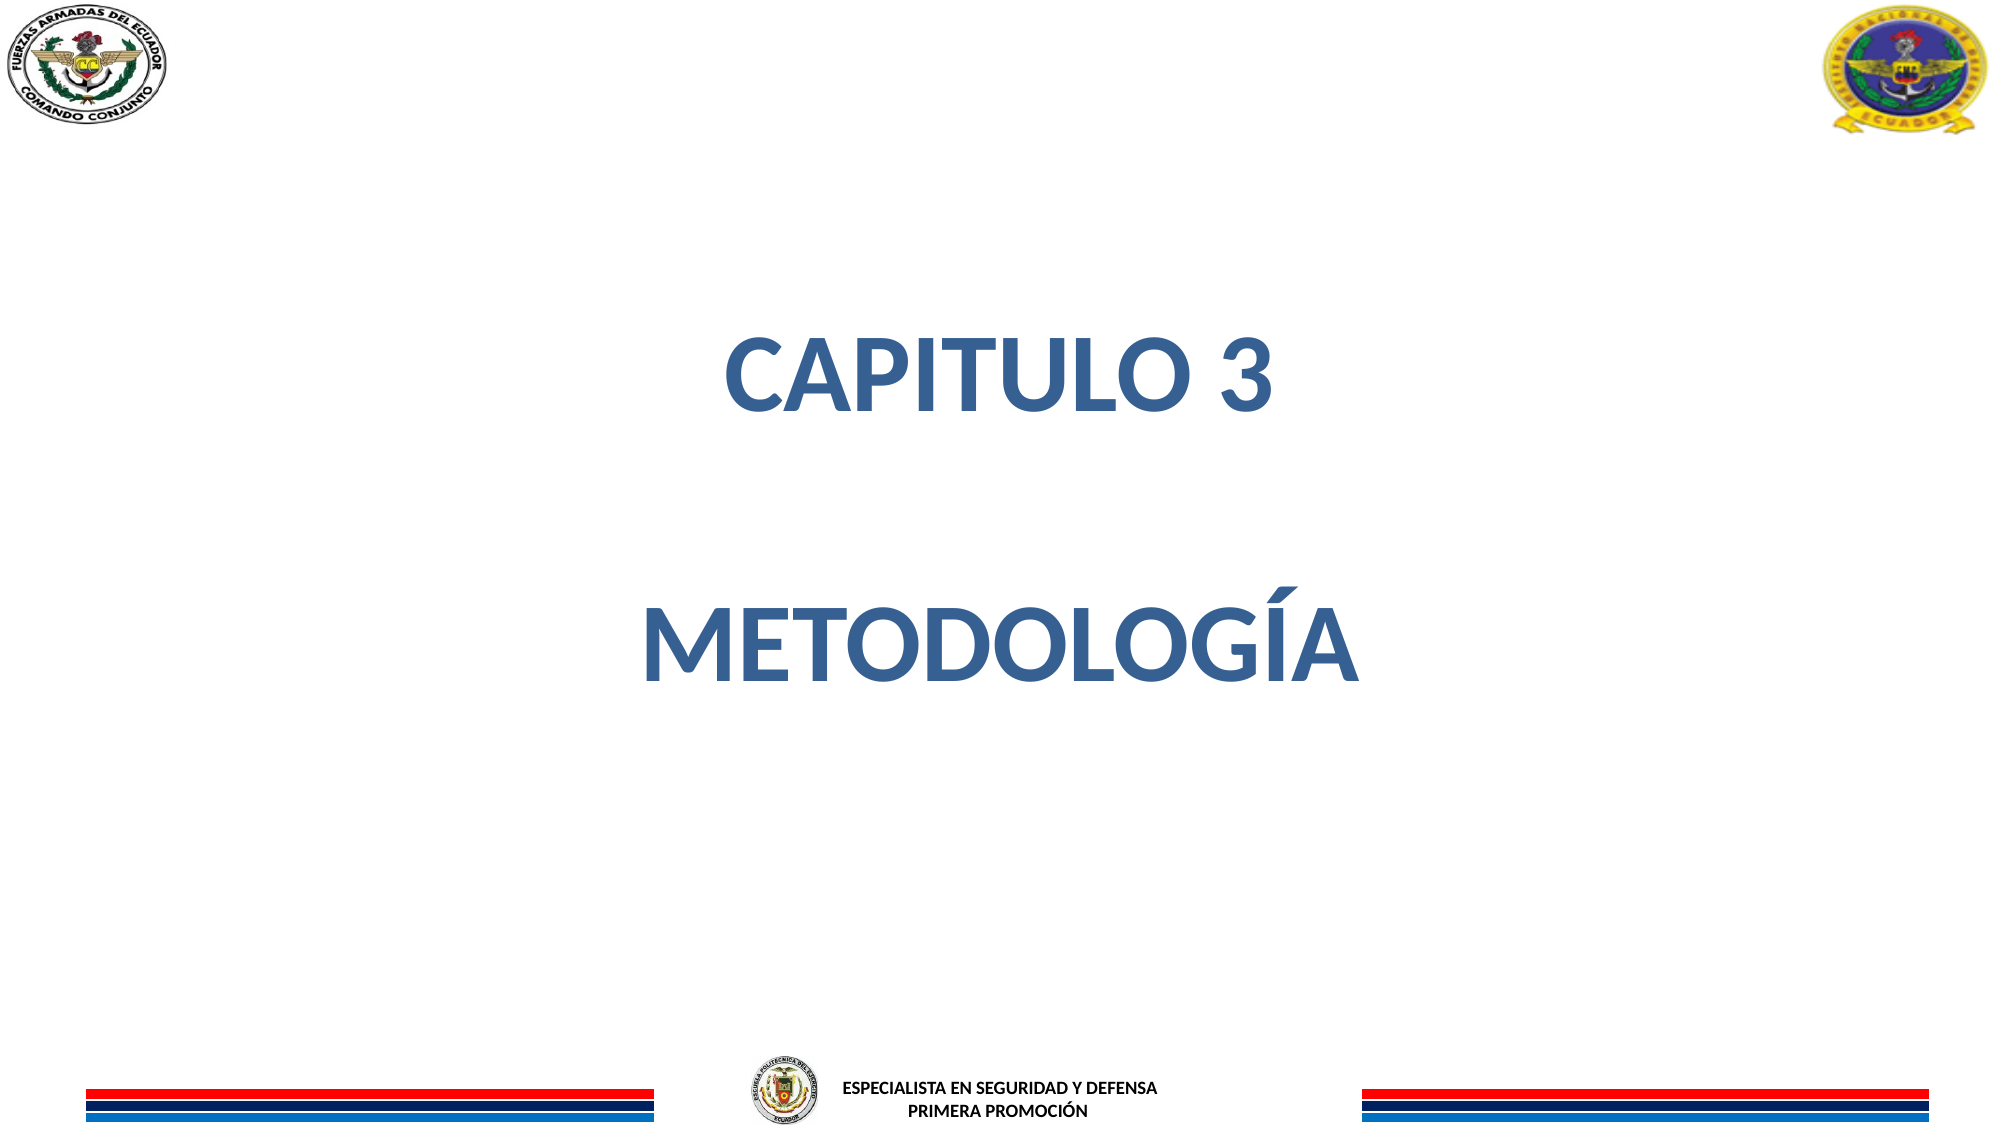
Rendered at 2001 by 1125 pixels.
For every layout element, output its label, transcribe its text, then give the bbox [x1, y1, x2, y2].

picture [0, 0, 174, 130]
text_box CAPITULO 3 METODOLOGÍA [624, 291, 1376, 712]
picture [751, 1056, 819, 1125]
picture [1812, 0, 2000, 141]
text_box ESPECIALISTA EN SEGURIDAD Y DEFENSA PRIMERA PROMOCIÓN [824, 1068, 1249, 1125]
